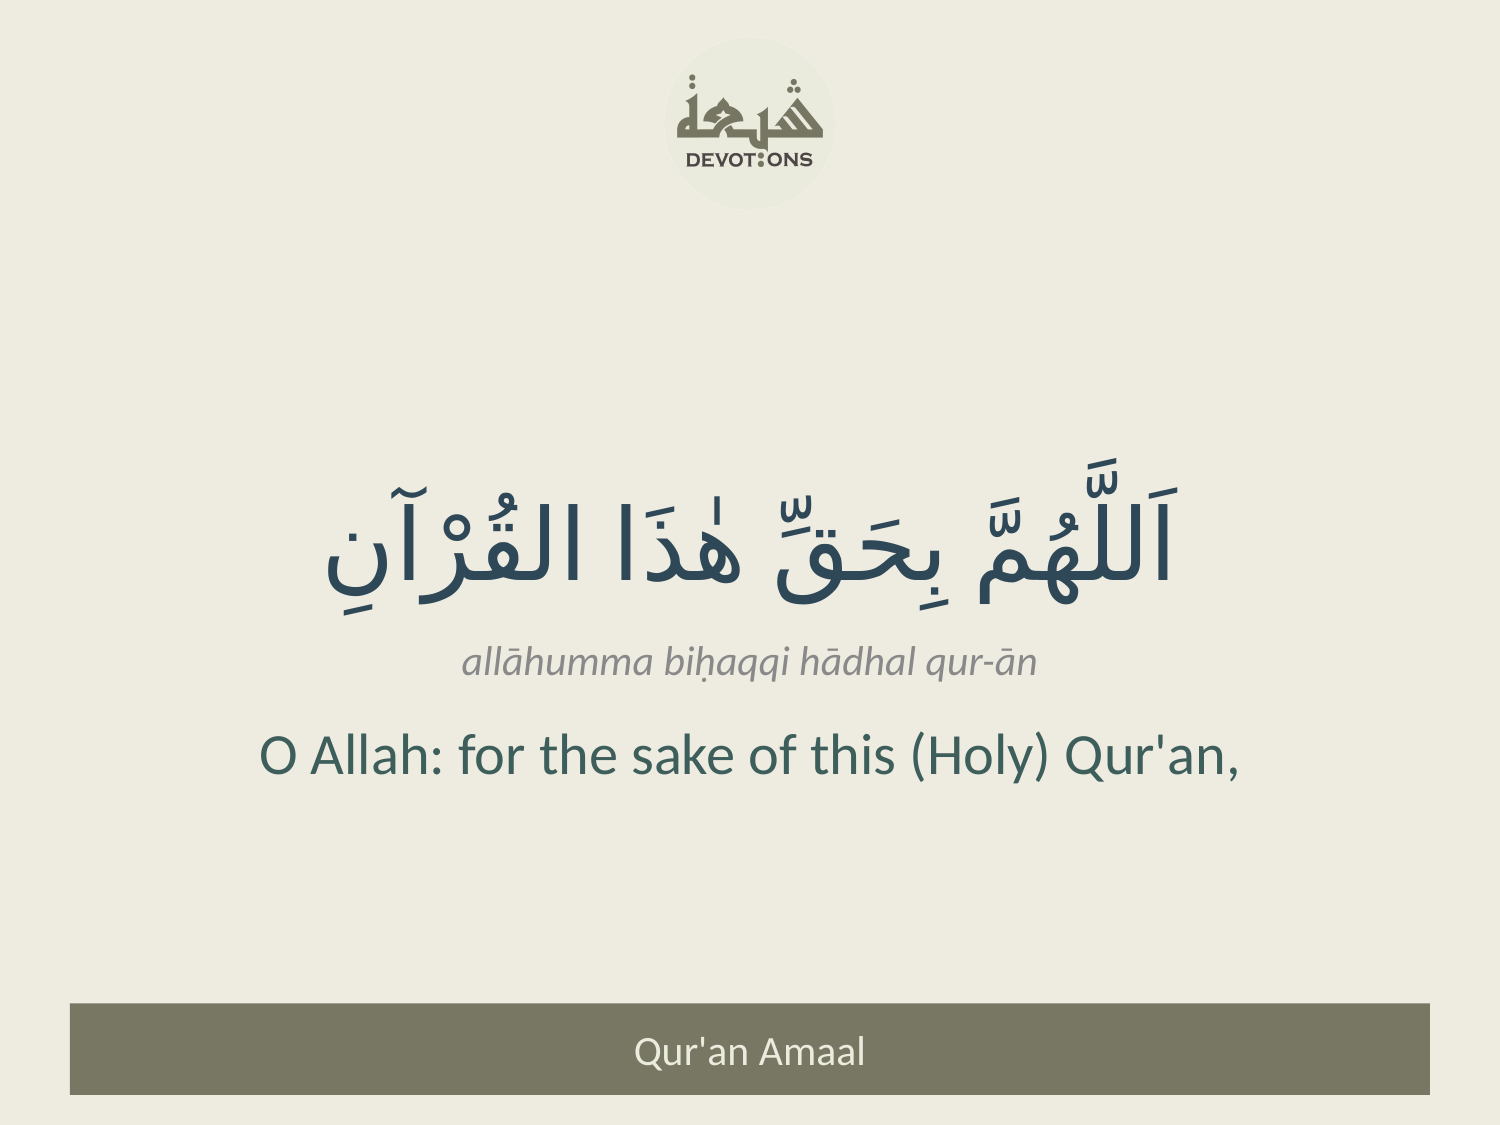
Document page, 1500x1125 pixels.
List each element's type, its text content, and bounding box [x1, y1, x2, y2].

picture [656, 29, 844, 203]
list اَللَّهُمَّ بِحَقِّ هٰذَا القُرْآنِ allāhumma biḥaqqi hādhal qur-ān O Allah: for the sake of this (Holy) Qur'an, [69, 203, 1430, 1003]
list Qur'an Amaal [69, 1003, 1430, 1095]
